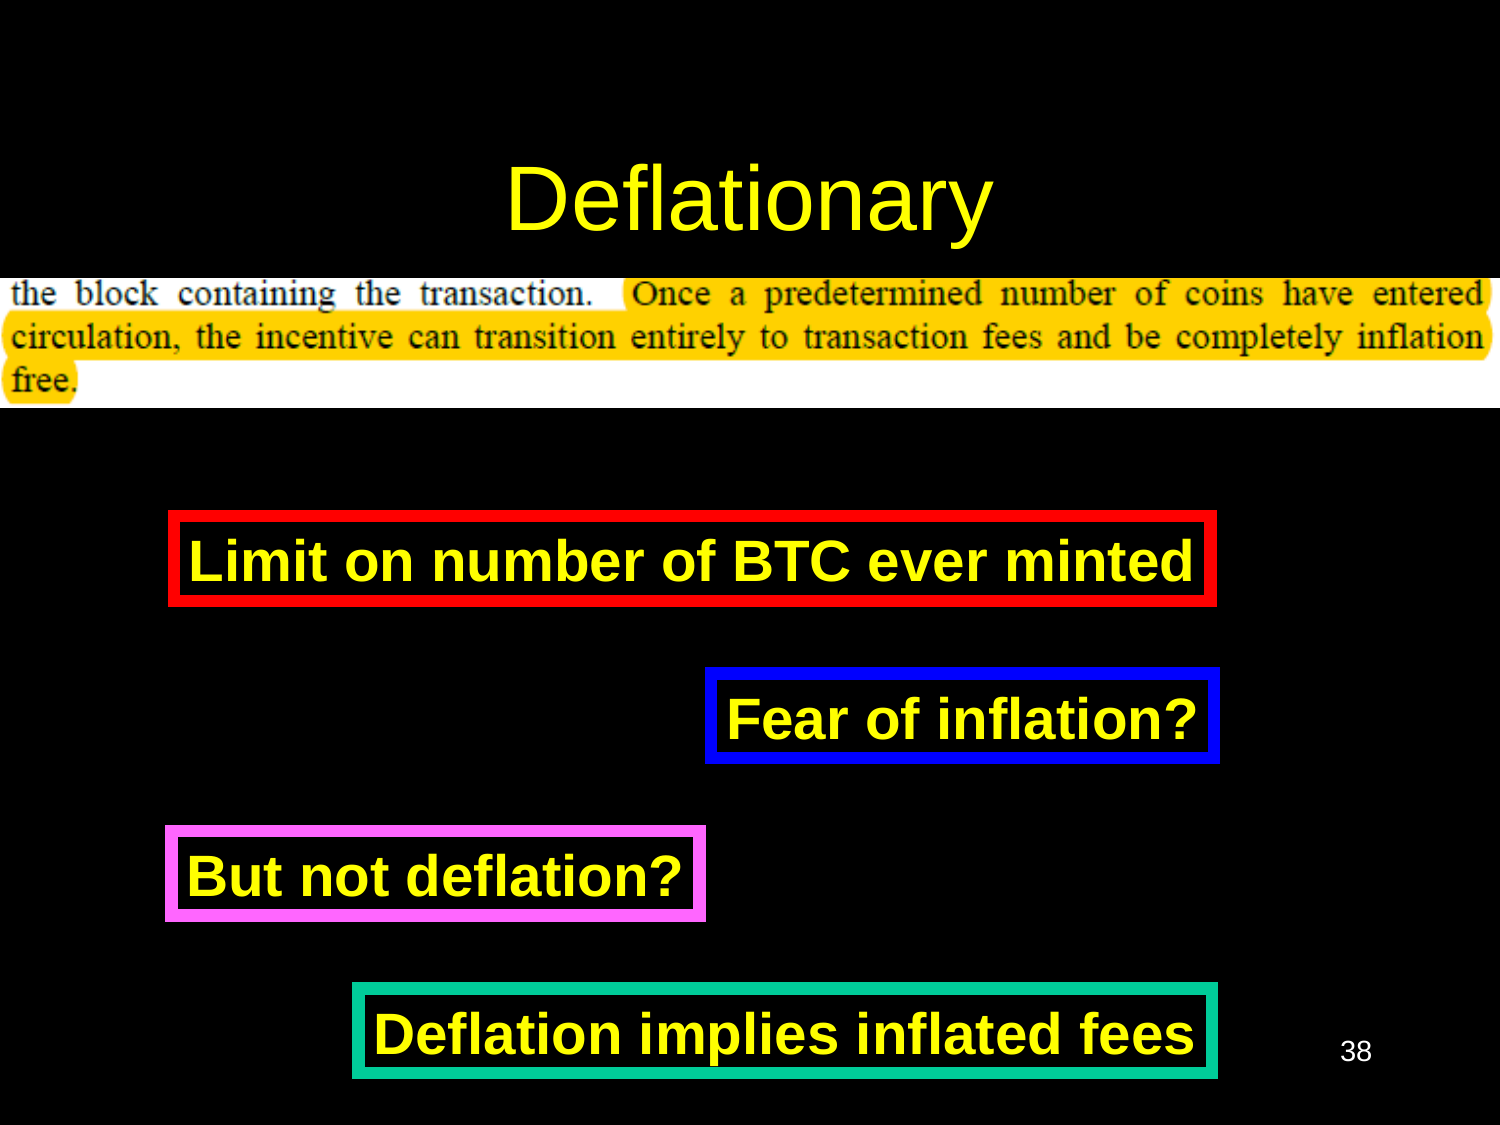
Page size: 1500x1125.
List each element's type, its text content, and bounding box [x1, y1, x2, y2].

picture [0, 278, 1500, 408]
text_box Fear of inflation? [711, 673, 1214, 759]
title Deflationary [112, 99, 1388, 276]
slide_number 38 [1074, 1024, 1388, 1101]
text_box But not deflation? [171, 830, 700, 916]
text_box Deflation implies inflated fees [358, 988, 1213, 1074]
text_box Limit on number of BTC ever minted [174, 516, 1211, 601]
